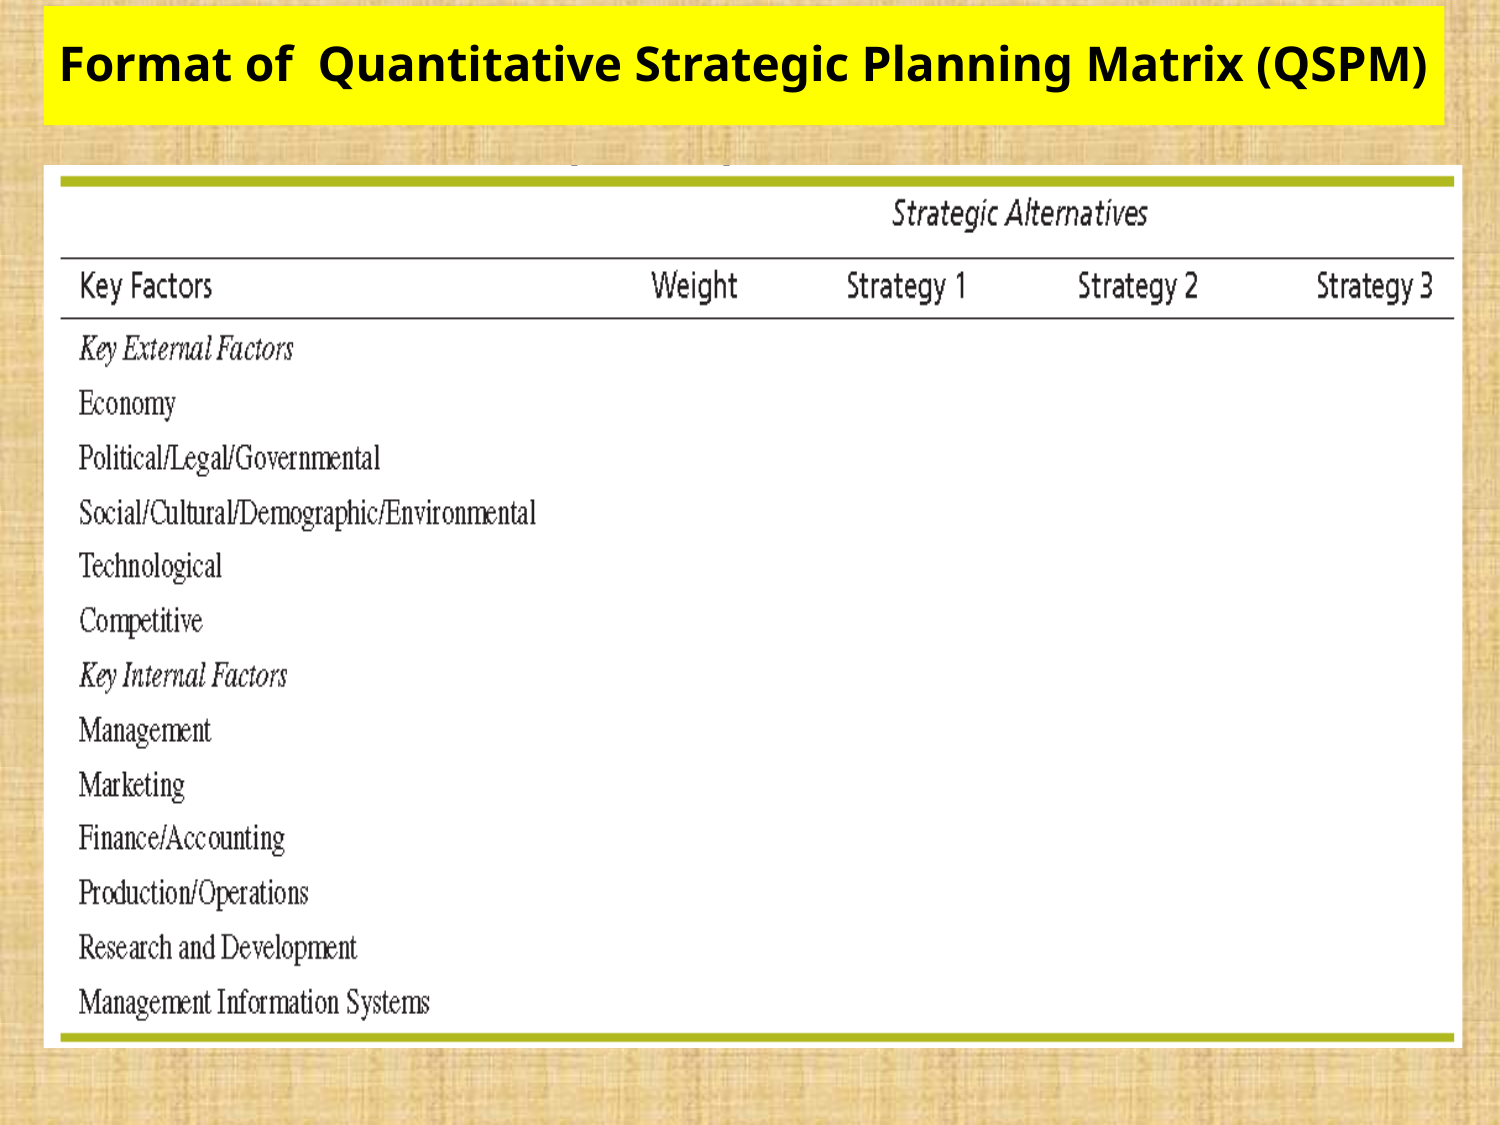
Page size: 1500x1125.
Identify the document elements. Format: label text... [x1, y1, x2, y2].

title Format of Quantitative Strategic Planning Matrix (QSPM) [43, 6, 1445, 126]
picture [0, 0, 1500, 1125]
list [43, 164, 1463, 1048]
